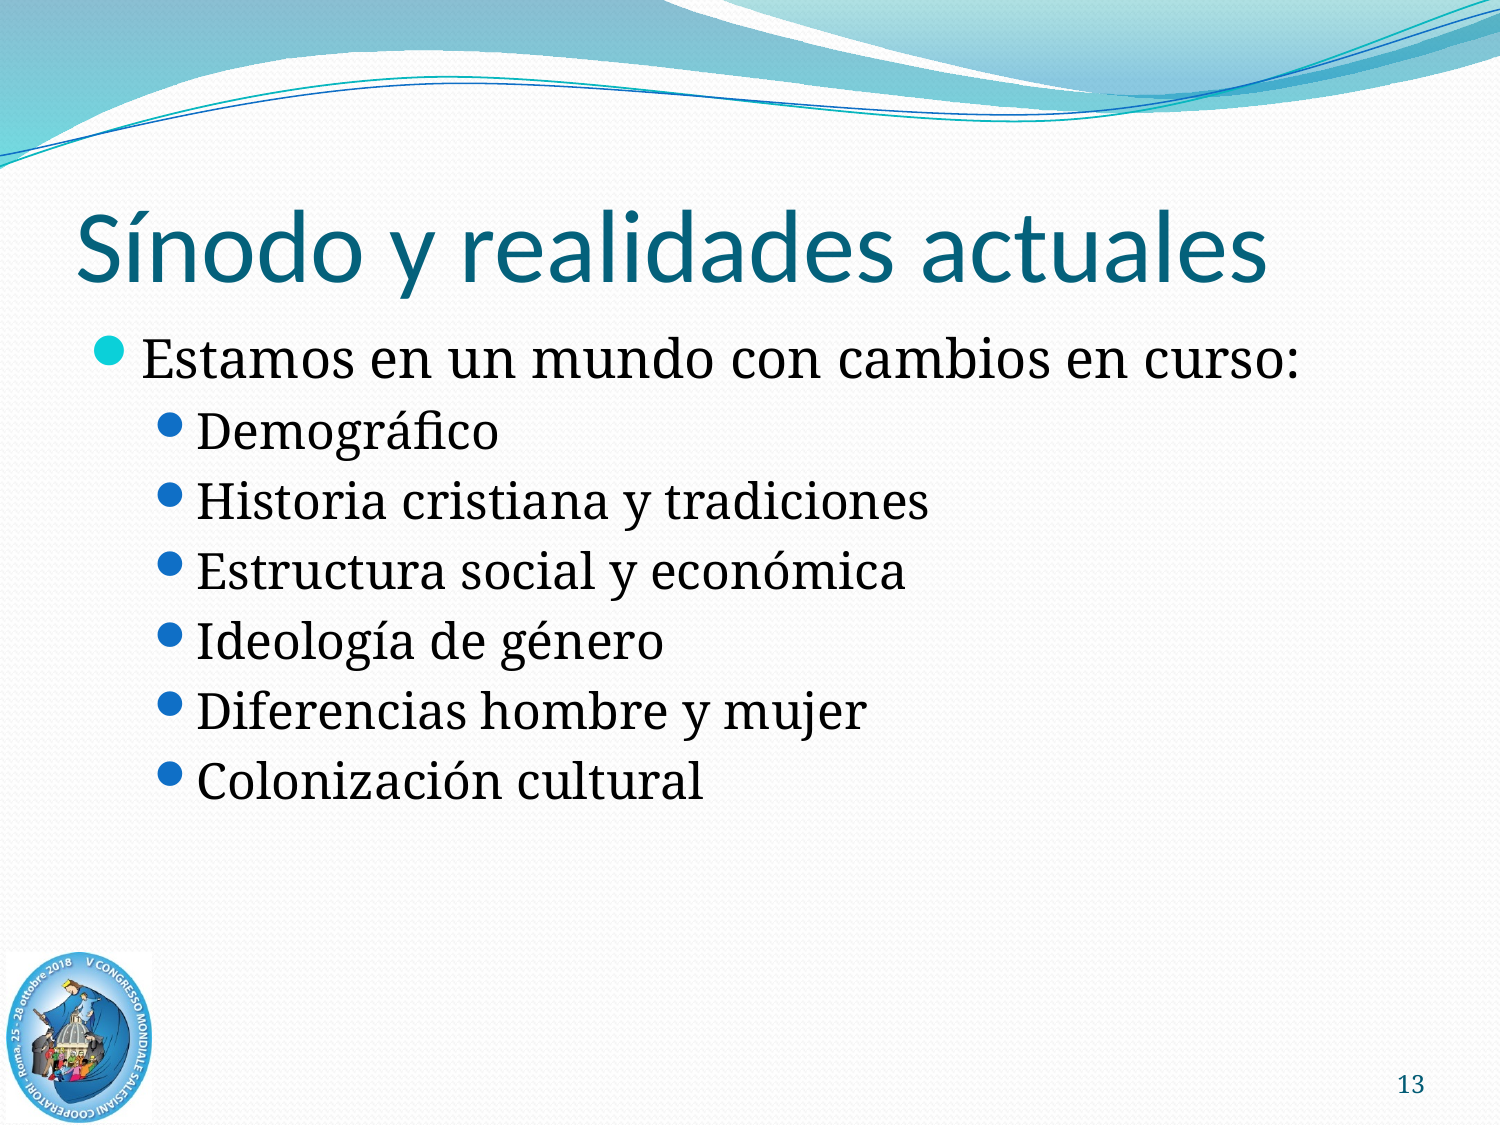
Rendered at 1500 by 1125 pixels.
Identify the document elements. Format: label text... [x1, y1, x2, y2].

slide_number 13 [1299, 1042, 1425, 1103]
list Estamos en un mundo con cambios en curso: Demográfico Historia cristiana y tradiciones Estructura social y económica Ideología de género Diferencias hombre y mujer Colonización cultural [75, 317, 1425, 1038]
picture [6, 952, 152, 1123]
title Sínodo y realidades actuales [75, 115, 1425, 303]
